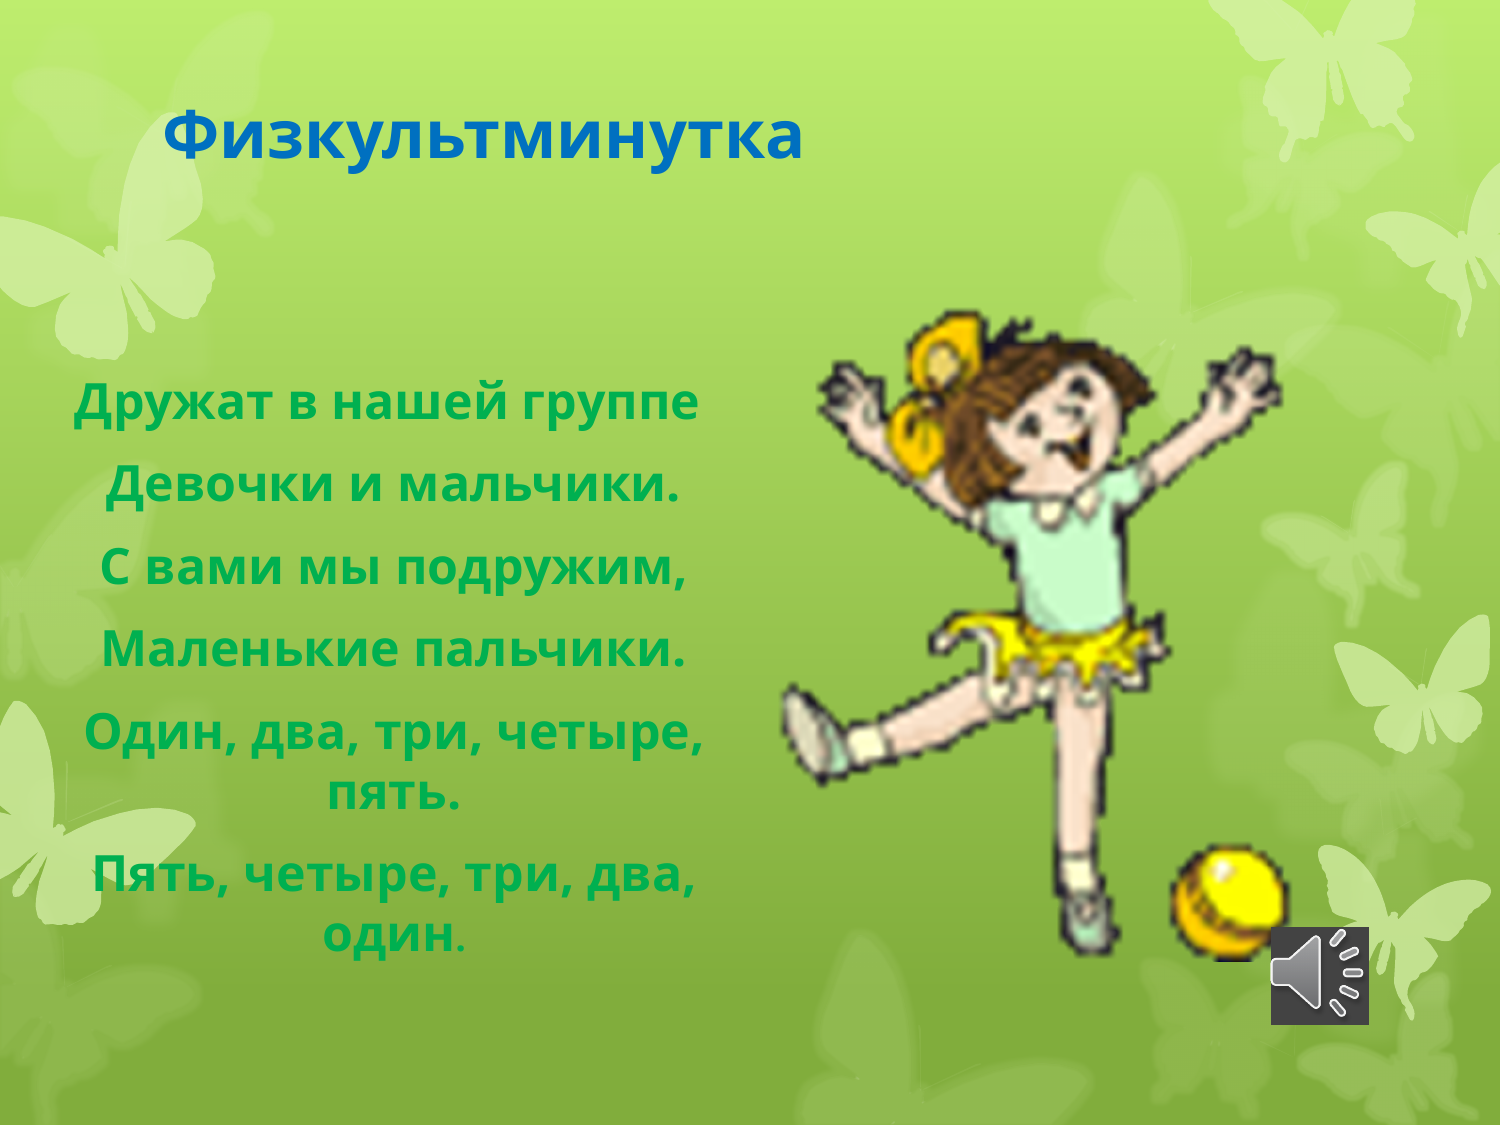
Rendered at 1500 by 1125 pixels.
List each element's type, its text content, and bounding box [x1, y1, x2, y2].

picture [1269, 925, 1371, 1027]
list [767, 296, 1332, 962]
title Физкультминутка [147, 42, 1316, 220]
list Дружат в нашей группе Девочки и мальчики. С вами мы подружим, Маленькие пальчики. Один, два, три, четыре, пять. Пять, четыре, три, два, один. [53, 361, 736, 1047]
